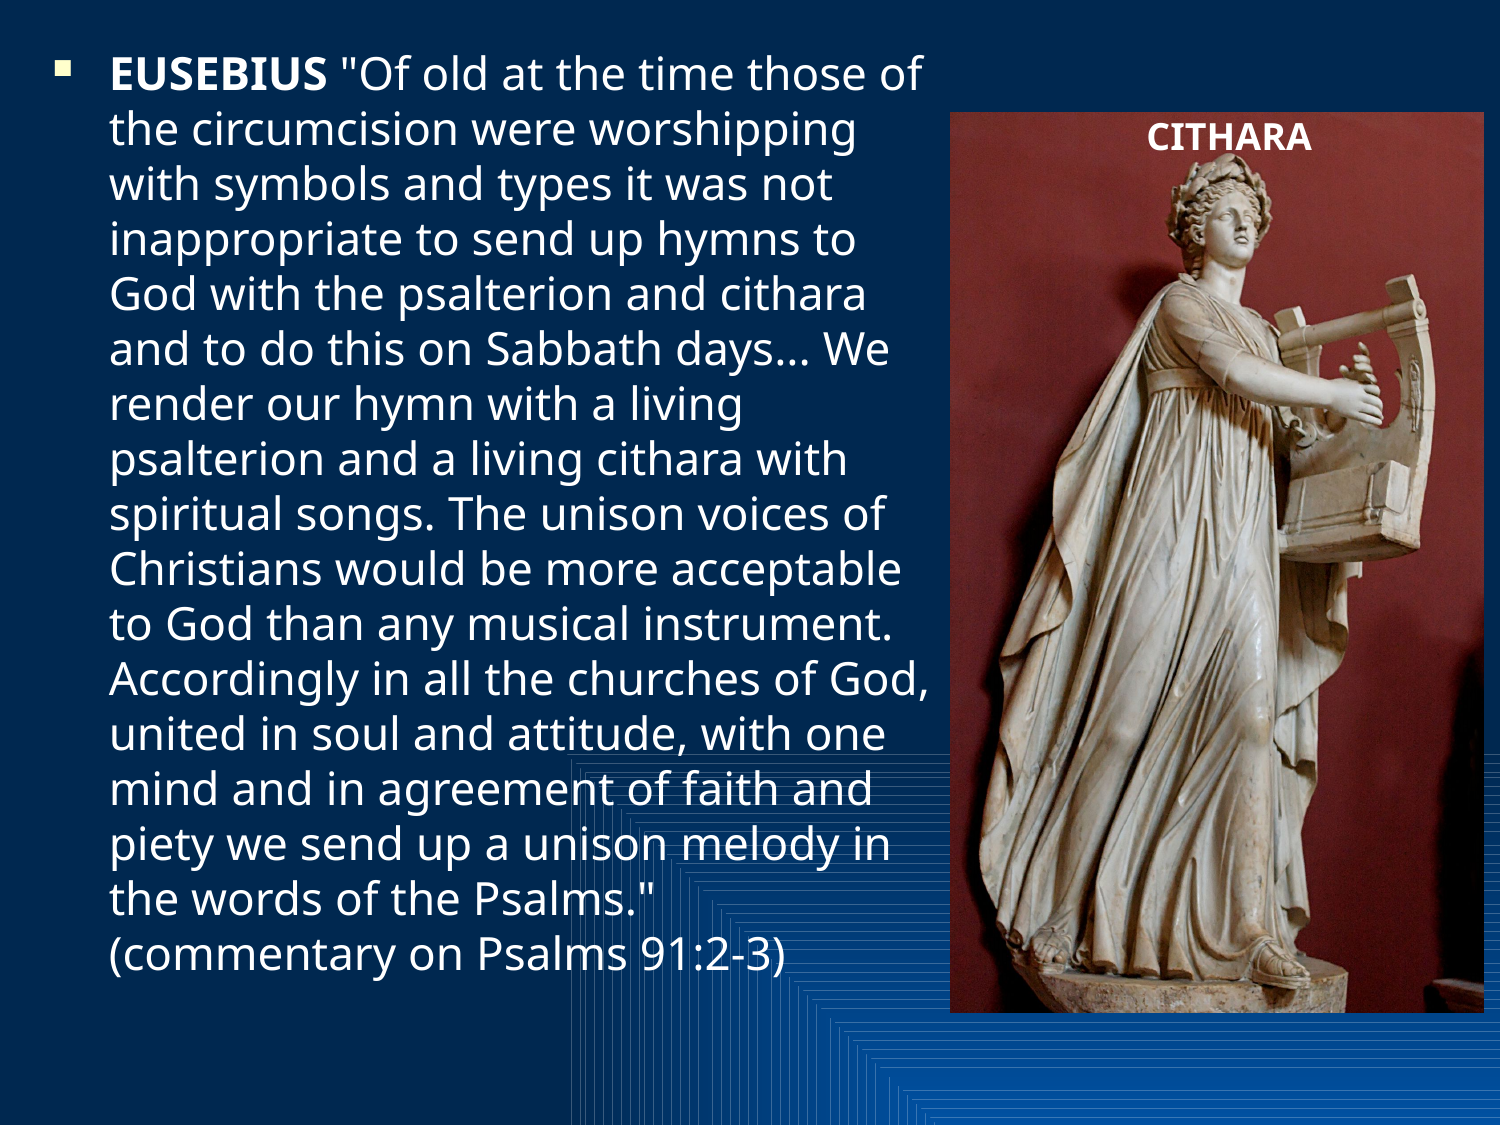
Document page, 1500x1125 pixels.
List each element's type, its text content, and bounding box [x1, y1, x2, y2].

list EUSEBIUS "Of old at the time those of the circumcision were worshipping with symbols and types it was not inappropriate to send up hymns to God with the psalterion and cithara and to do this on Sabbath days... We render our hymn with a living psalterion and a living cithara with spiritual songs. The unison voices of Christians would be more acceptable to God than any musical instrument. Accordingly in all the churches of God, united in soul and attitude, with one mind and in agreement of faith and piety we send up a unison melody in the words of the Psalms." (commentary on Psalms 91:2-3) [37, 37, 963, 1100]
text_box CITHARA [1010, 106, 1449, 110]
picture [949, 112, 1485, 1013]
